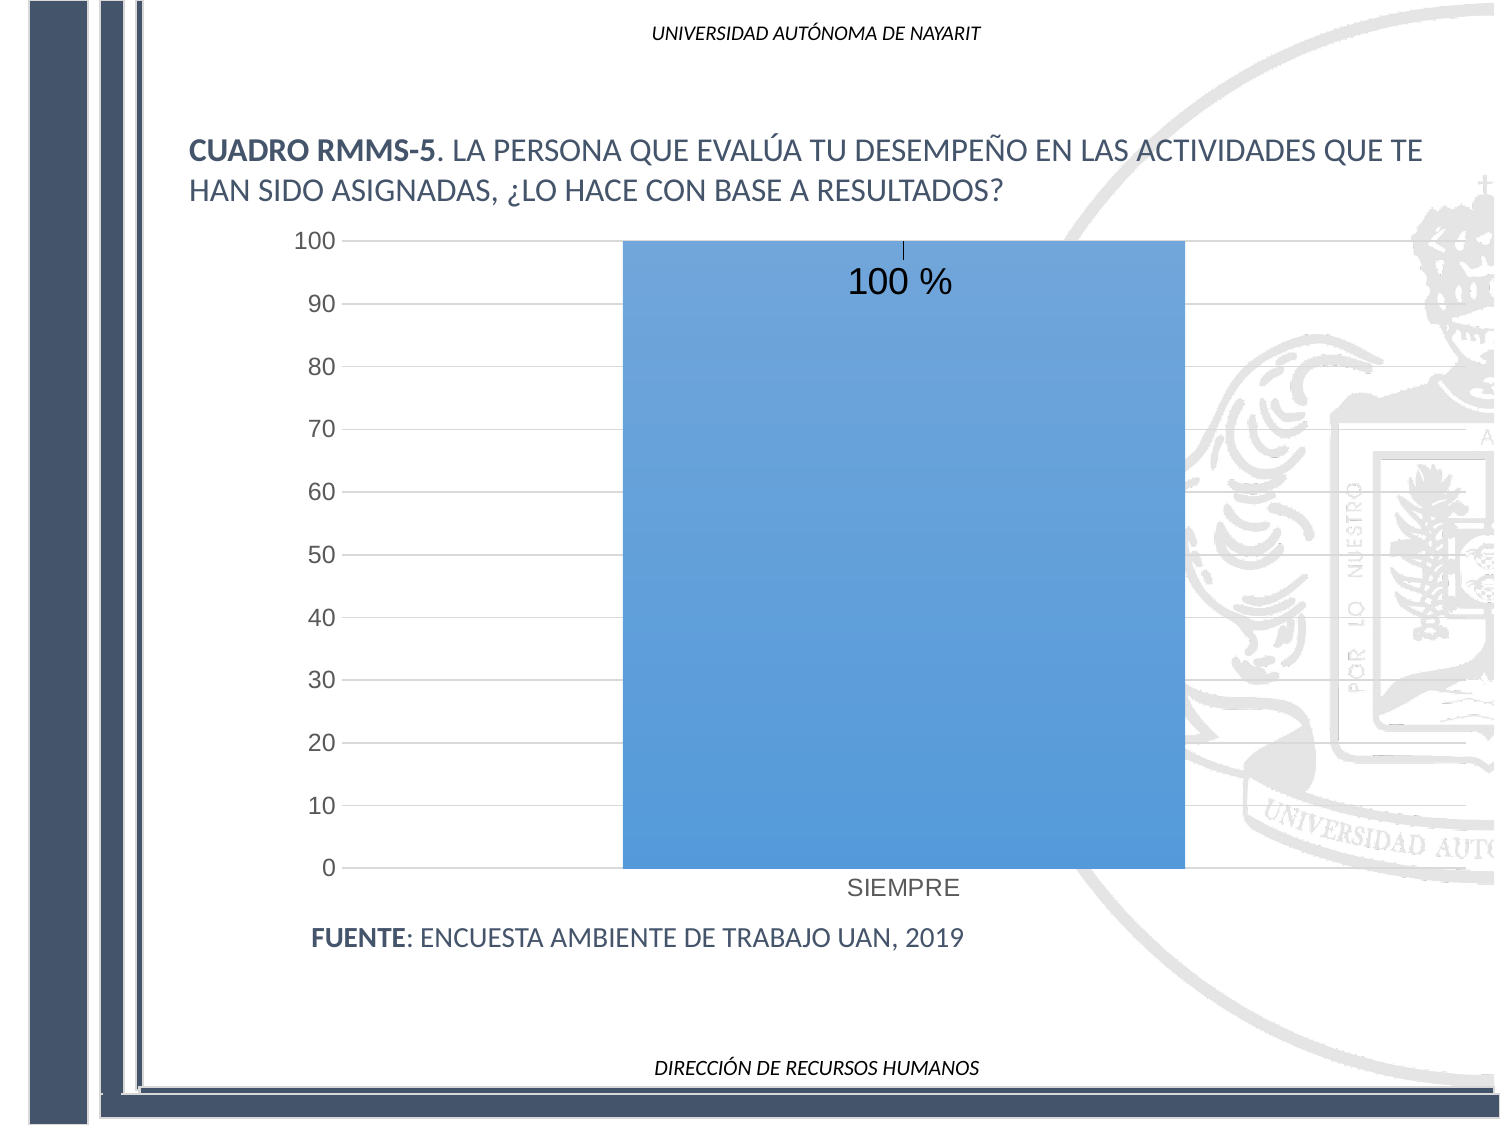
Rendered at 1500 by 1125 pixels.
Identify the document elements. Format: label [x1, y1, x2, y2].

chart [269, 213, 1491, 916]
text_box [29, 0, 1500, 1125]
